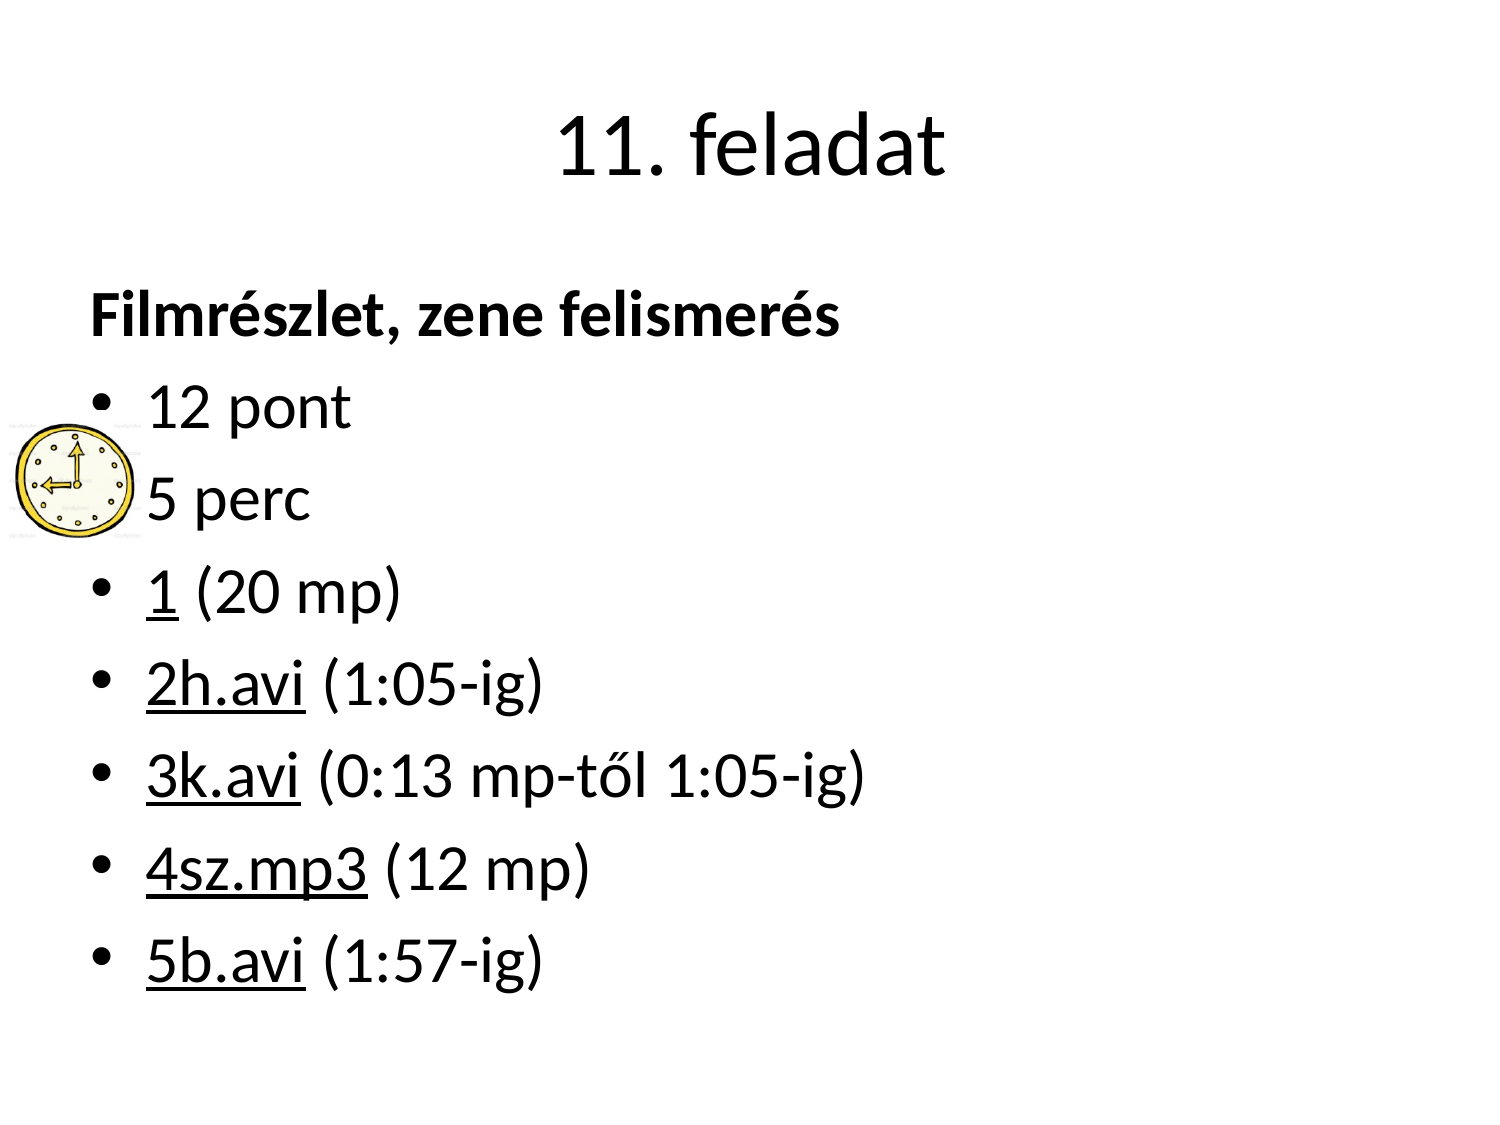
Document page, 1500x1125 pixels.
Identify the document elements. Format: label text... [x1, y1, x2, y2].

picture [0, 409, 149, 551]
list Filmrészlet, zene felismerés 12 pont 5 perc 1 (20 mp) 2h.avi (1:05-ig) 3k.avi (0:13 mp-től 1:05-ig) 4sz.mp3 (12 mp) 5b.avi (1:57-ig) [75, 262, 1425, 1005]
title 11. feladat [75, 45, 1425, 233]
